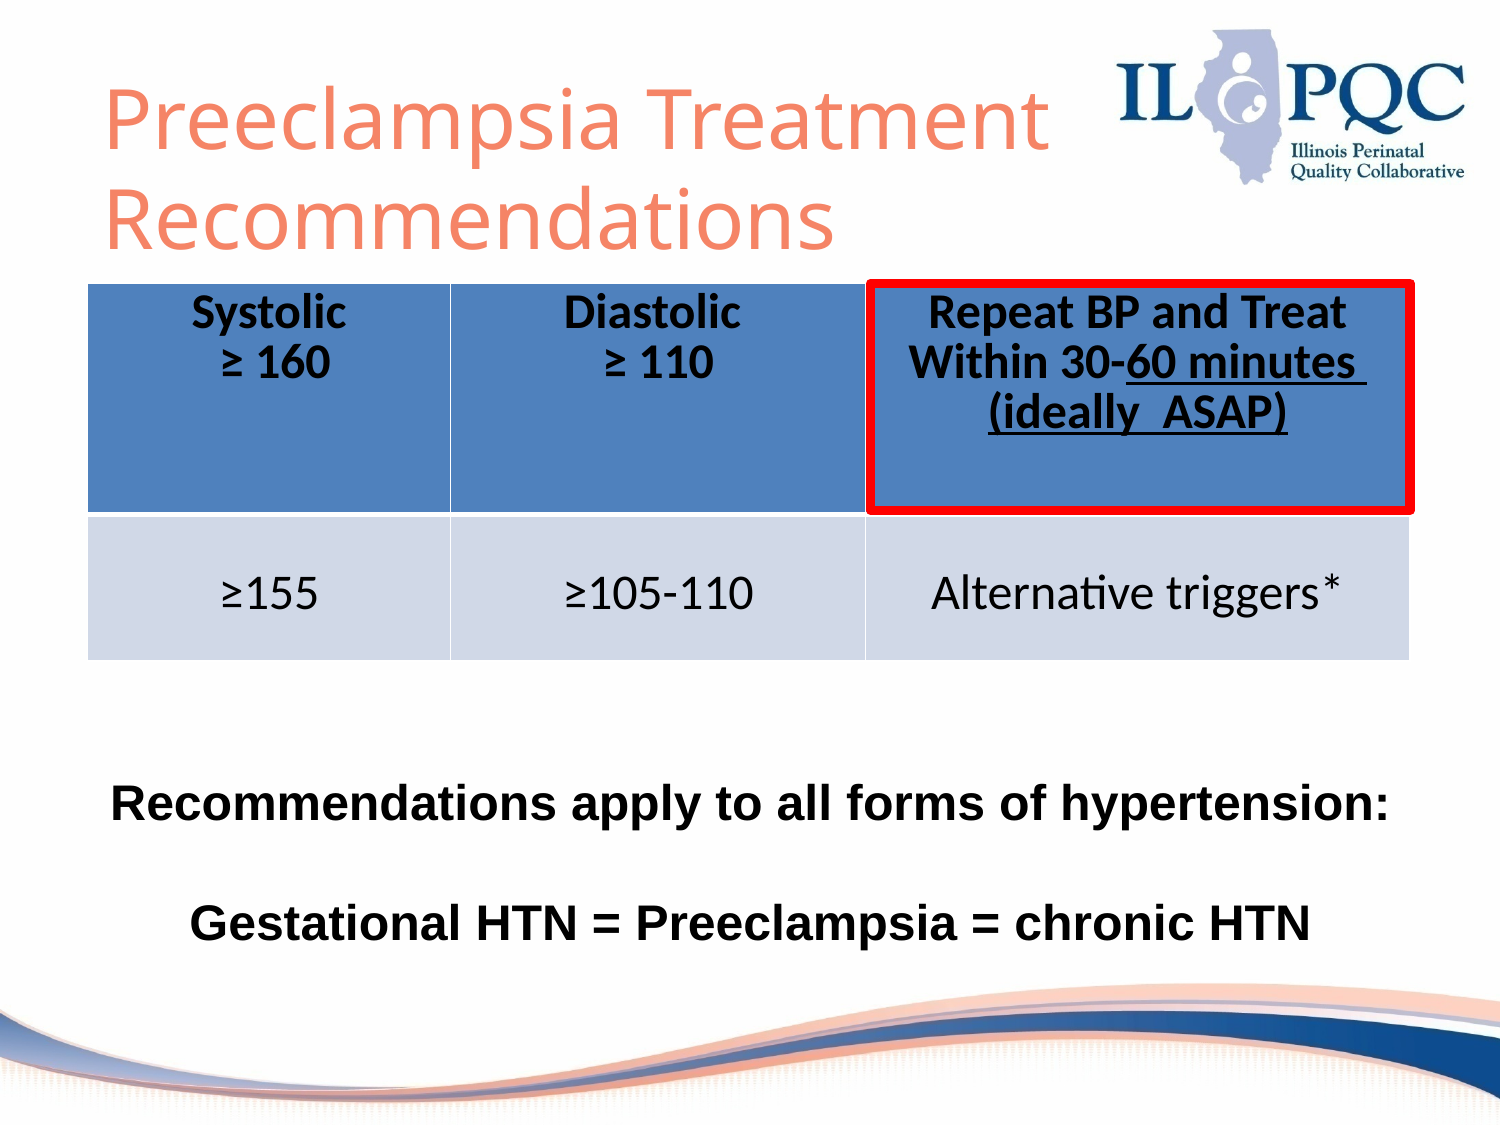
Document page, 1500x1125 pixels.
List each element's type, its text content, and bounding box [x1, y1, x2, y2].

table_cell ≥105-110 [451, 517, 865, 660]
table_cell Alternative triggers* [866, 517, 1409, 660]
table_header Systolic ≥ 160 [88, 284, 450, 512]
text_box Recommendations apply to all forms of hypertension: Gestational HTN = Preeclampsia = chronic HTN [55, 763, 1446, 1078]
text_box [870, 283, 1411, 511]
table_header Repeat BP and Treat Within 30-60 minutes (ideally ASAP) [866, 284, 1409, 512]
picture [0, 0, 1500, 1125]
table_header Diastolic ≥ 110 [451, 284, 865, 512]
title Preeclampsia Treatment Recommendations [87, 91, 1400, 242]
table_cell ≥155 [88, 517, 450, 660]
